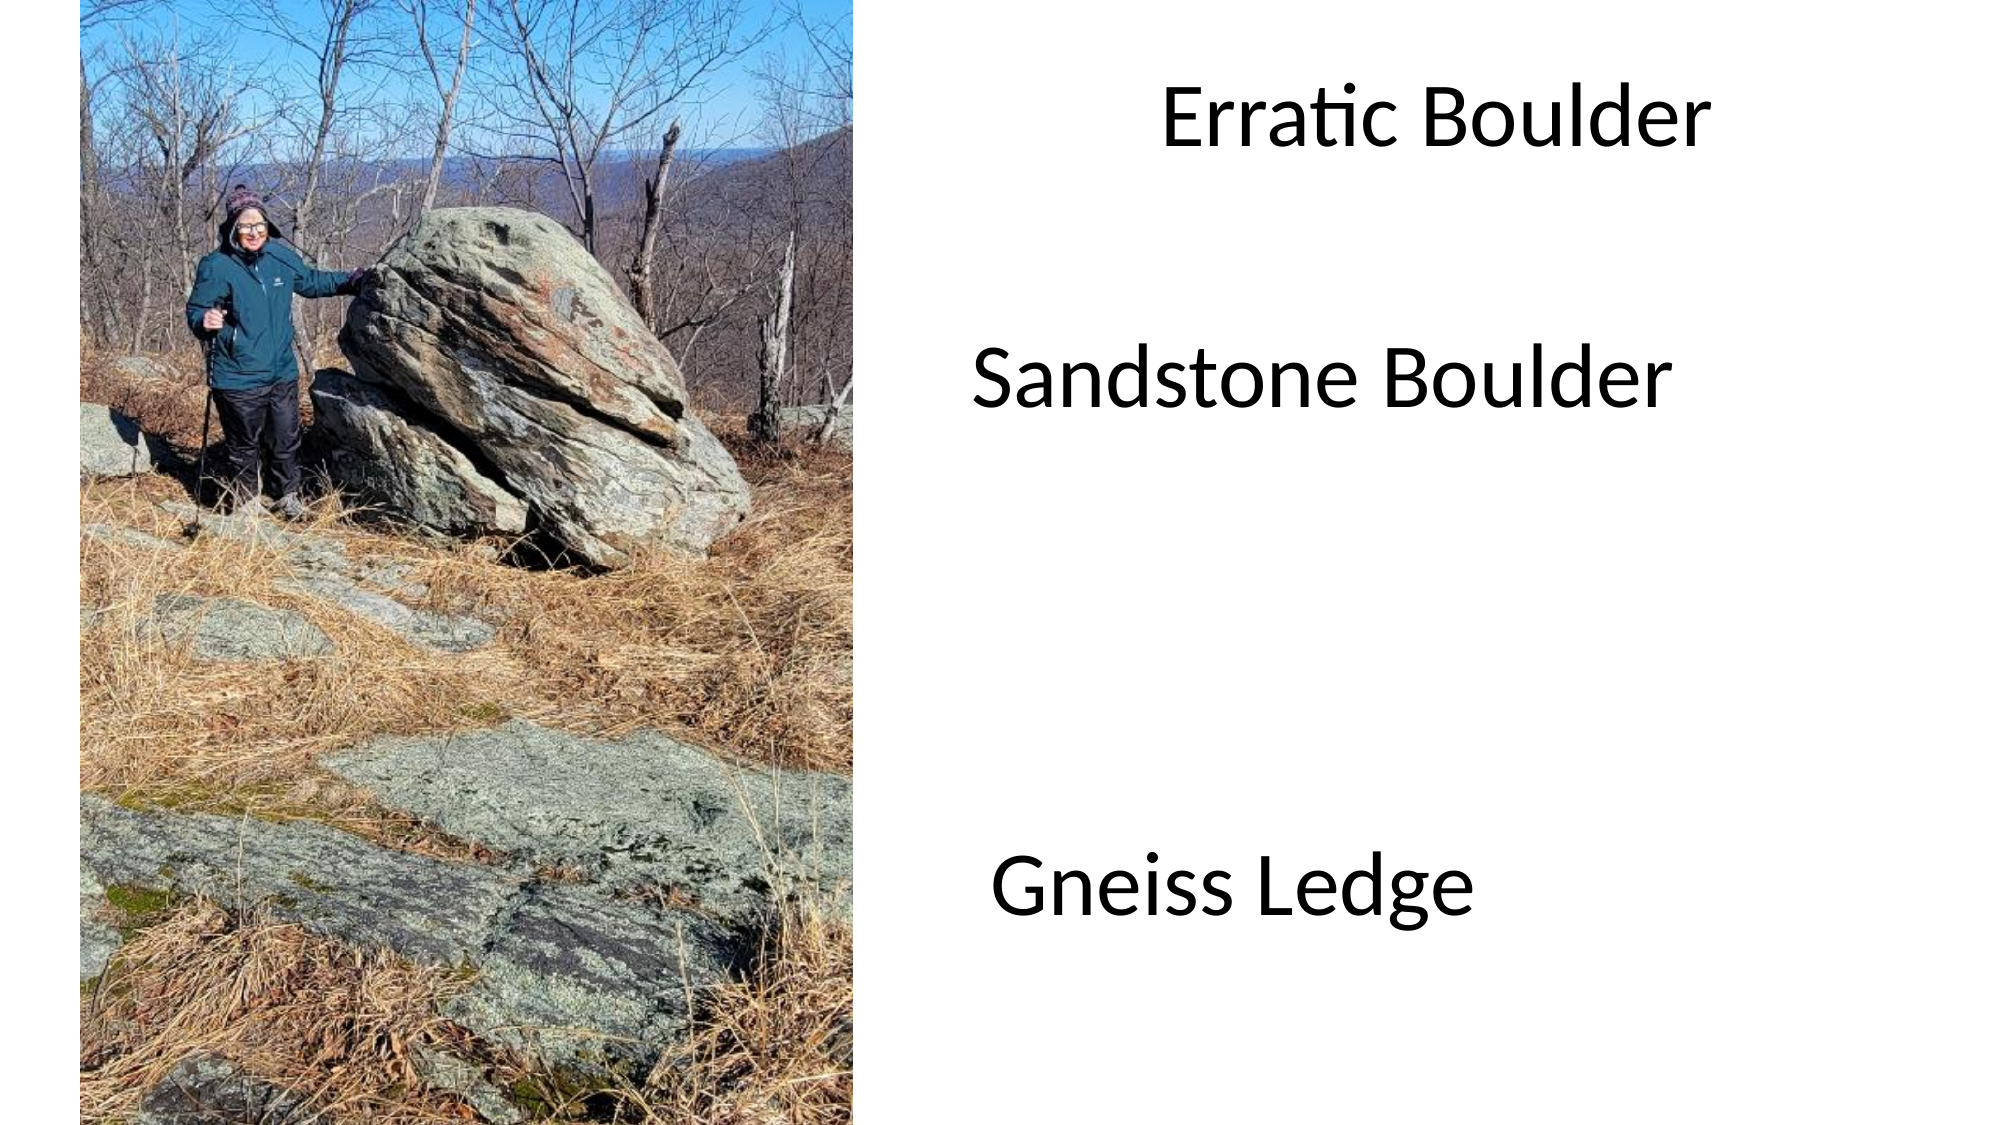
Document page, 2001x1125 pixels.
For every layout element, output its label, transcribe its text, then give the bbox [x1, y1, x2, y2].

picture [0, 1, 1033, 1125]
text_box Gneiss Ledge [1033, 816, 1492, 941]
text_box Erratic Boulder [1145, 47, 1729, 173]
text_box Sandstone Boulder [1033, 308, 1691, 434]
